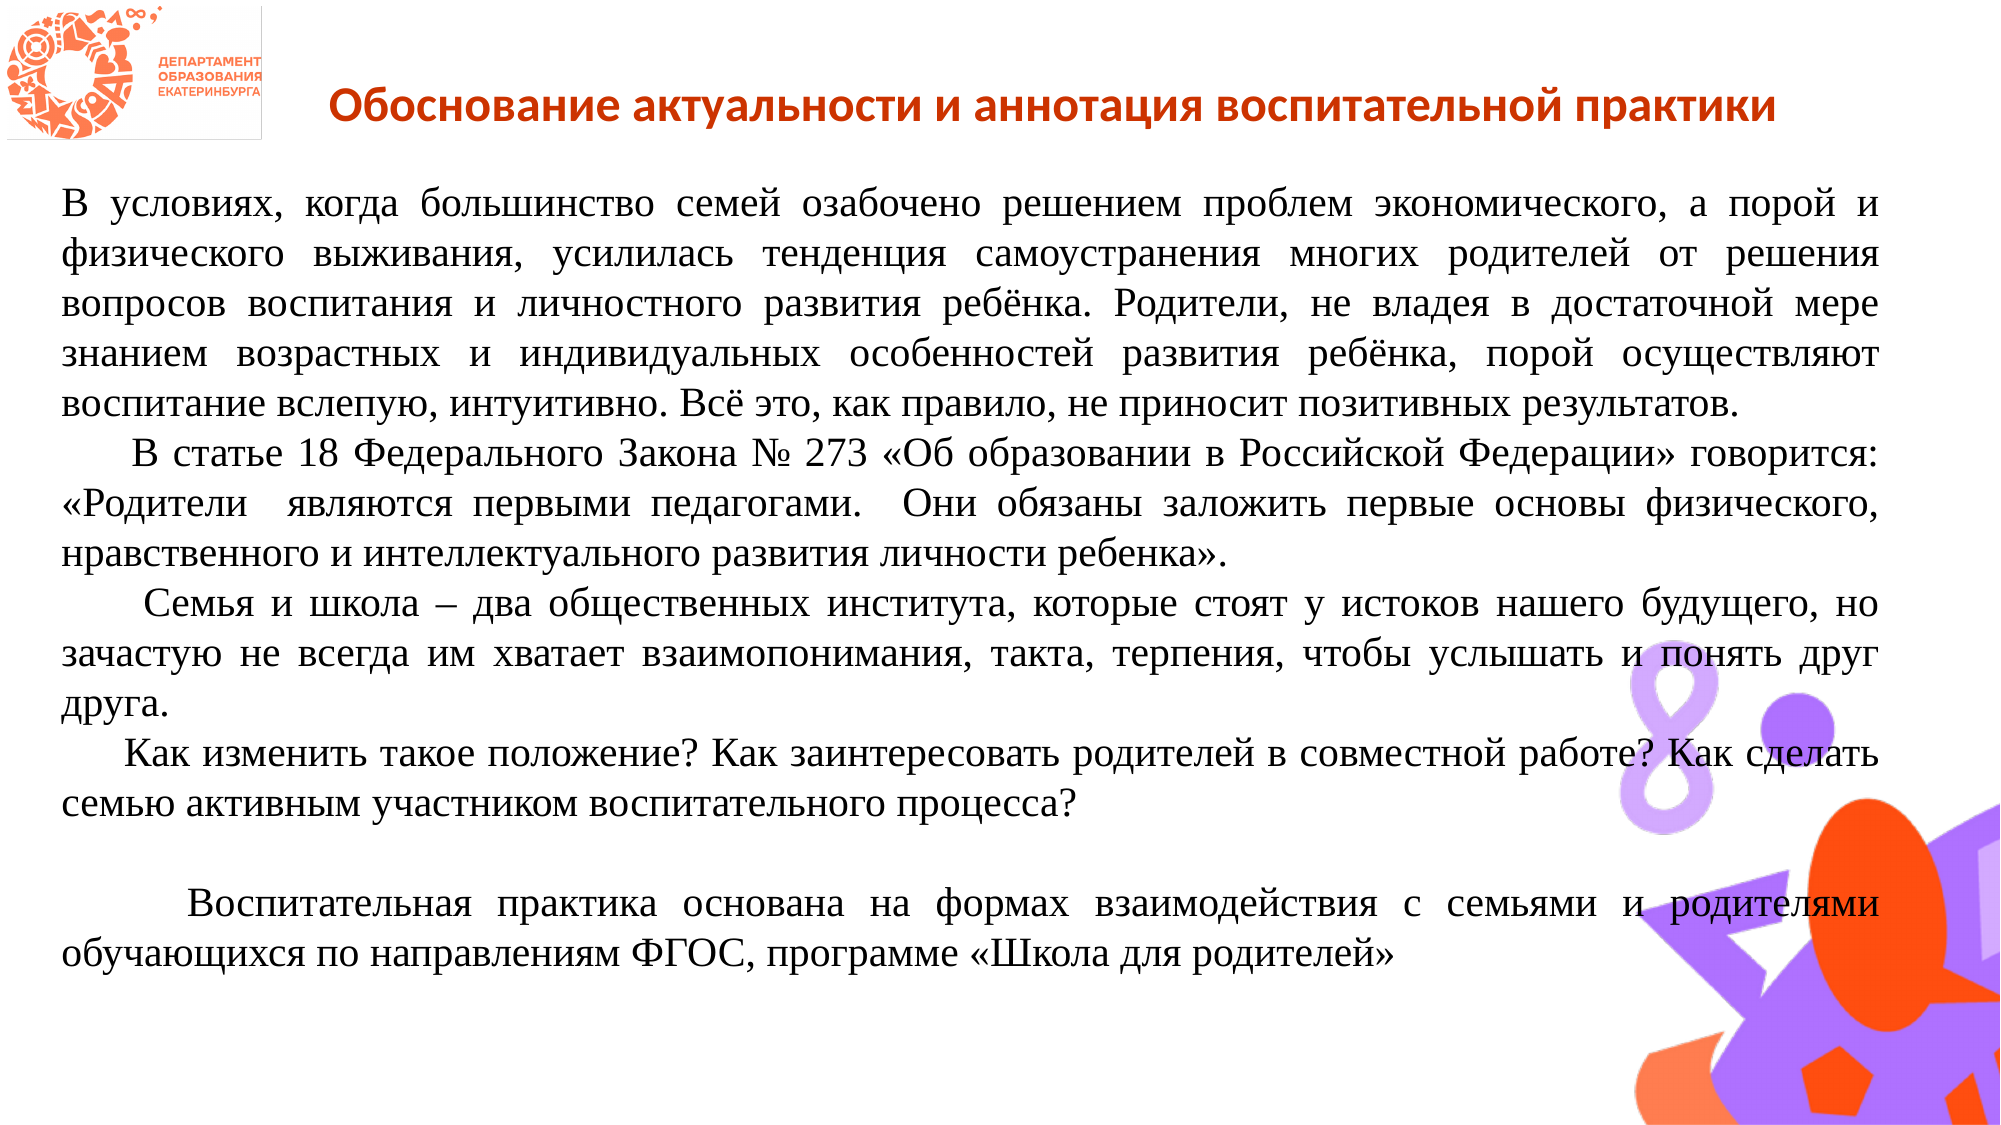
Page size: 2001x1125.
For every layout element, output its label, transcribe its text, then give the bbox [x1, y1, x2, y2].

text_box В условиях, когда большинство семей озабочено решением проблем экономического, а порой и физического выживания, усилилась тенденция самоустранения многих родителей от решения вопросов воспитания и личностного развития ребёнка. Родители, не владея в достаточной мере знанием возрастных и индивидуальных особенностей развития ребёнка, порой осуществляют воспитание вслепую, интуитивно. Всё это, как правило, не приносит позитивных результатов. В статье 18 Федерального Закона № 273 «Об образовании в Российской Федерации» говорится: «Родители являются первыми педагогами. Они обязаны заложить первые основы физического, нравственного и интеллектуального развития личности ребенка». Семья и школа – два общественных института, которые стоят у истоков нашего будущего, но зачастую не всегда им хватает взаимопонимания, такта, терпения, чтобы услышать и понять друг друга. Как изменить такое положение? Как заинтересовать родителей в совместной работе? Как сделать семью активным участником воспитательного процесса? Воспитательная практика основана на формах взаимодействия с семьями и родителями обучающихся по направлениям ФГОС, программе «Школа для родителей» [46, 167, 1895, 1018]
picture [1557, 630, 2000, 1124]
title Обоснование актуальности и аннотация воспитательной практики [313, 56, 2000, 140]
picture [7, 6, 262, 140]
